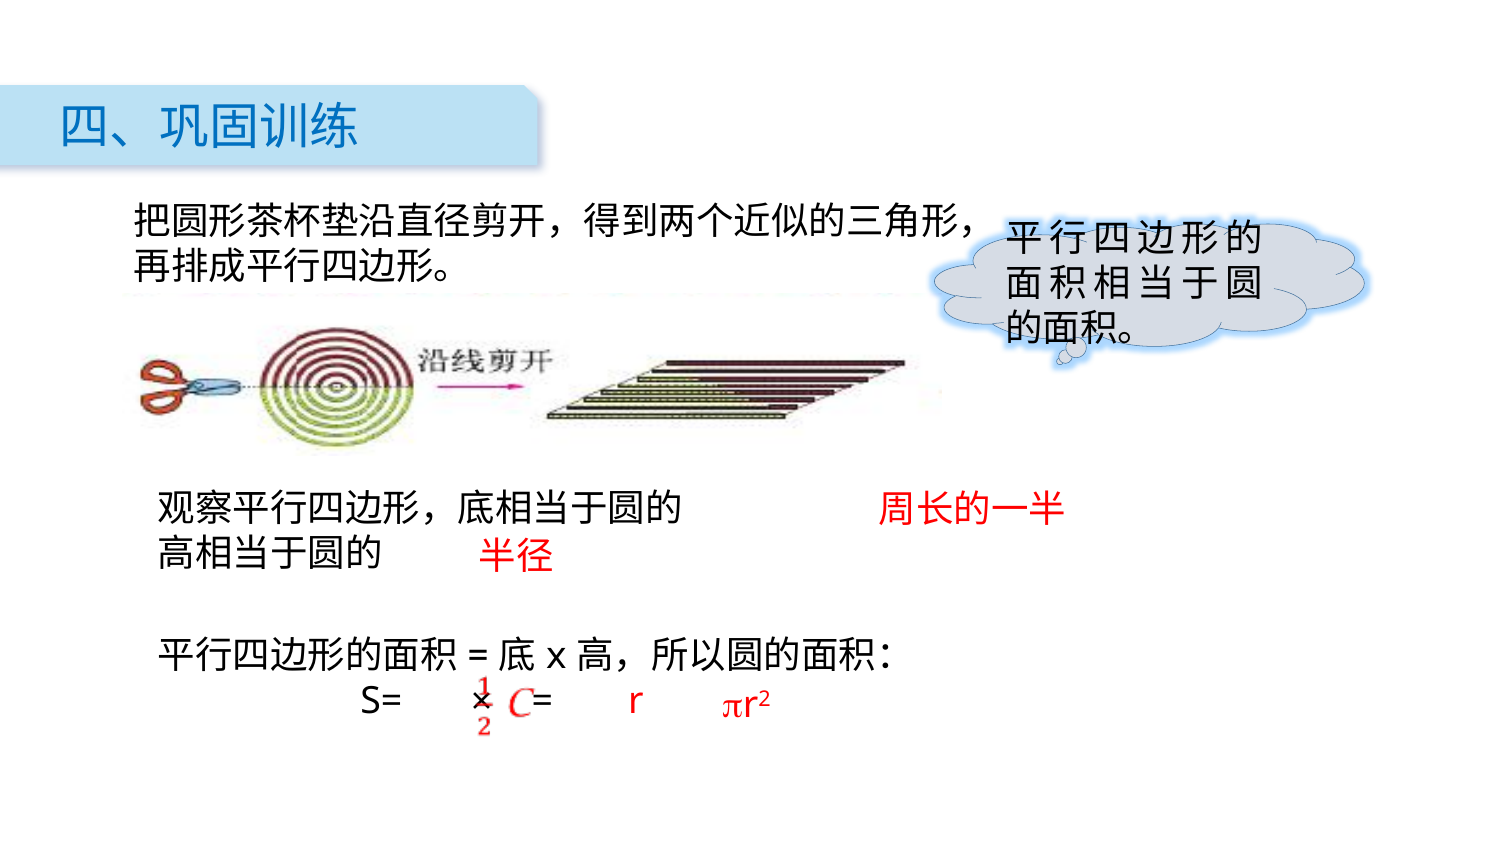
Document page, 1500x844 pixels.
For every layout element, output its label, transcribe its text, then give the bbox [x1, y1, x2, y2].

text_box 平行四边形的面积相当于圆的面积。 [933, 222, 1366, 366]
text_box 周长的一半 [867, 479, 1165, 536]
text_box [465, 665, 573, 741]
text_box r [616, 670, 660, 728]
text_box 半径 [467, 526, 645, 583]
text_box 观察平行四边形，底相当于圆的 高相当于圆的 [146, 478, 1388, 580]
text_box 平行四边形的面积=底x高，所以圆的面积： S= × = [146, 625, 1247, 727]
picture [122, 293, 942, 456]
text_box [0, 84, 539, 167]
text_box 把圆形茶杯垫沿直径剪开，得到两个近似的三角形，再排成平行四边形。 [122, 190, 991, 293]
text_box r2 [711, 674, 824, 731]
text_box 四、巩固训练 [48, 88, 371, 161]
